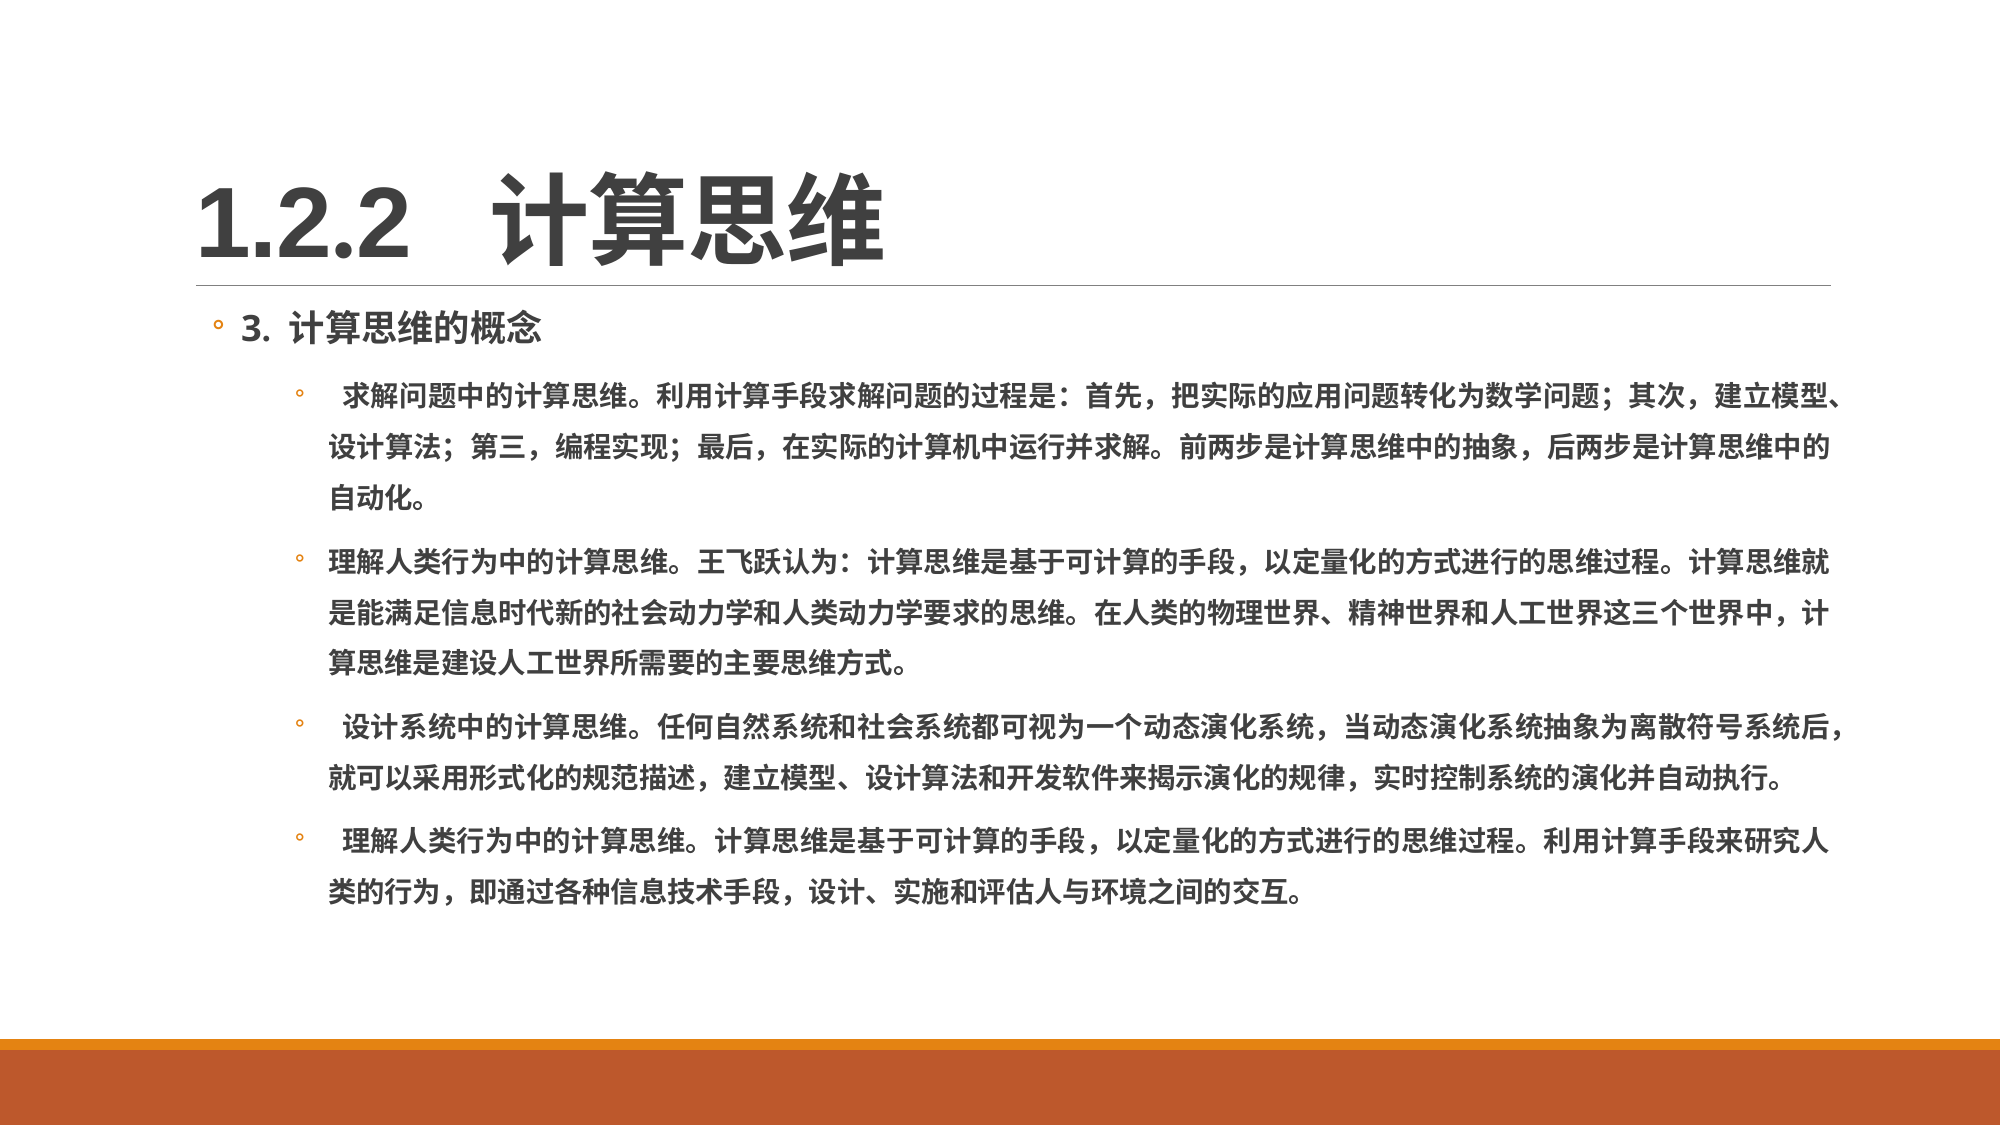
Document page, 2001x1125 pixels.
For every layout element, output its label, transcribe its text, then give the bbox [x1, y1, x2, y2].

title 1.2.2 计算思维 [180, 47, 1830, 285]
list 3. 计算思维的概念 求解问题中的计算思维。利用计算手段求解问题的过程是：首先，把实际的应用问题转化为数学问题；其次，建立模型、设计算法；第三，编程实现；最后，在实际的计算机中运行并求解。前两步是计算思维中的抽象，后两步是计算思维中的自动化。 理解人类行为中的计算思维。王飞跃认为：计算思维是基于可计算的手段，以定量化的方式进行的思维过程。计算思维就是能满足信息时代新的社会动力学和人类动力学要求的思维。在人类的物理世界、精神世界和人工世界这三个世界中，计算思维是建设人工世界所需要的主要思维方式。 设计系统中的计算思维。任何自然系统和社会系统都可视为一个动态演化系统，当动态演化系统抽象为离散符号系统后，就可以采用形式化的规范描述，建立模型、设计算法和开发软件来揭示演化的规律，实时控制系统的演化并自动执行。 理解人类行为中的计算思维。计算思维是基于可计算的手段，以定量化的方式进行的思维过程。利用计算手段来研究人类的行为，即通过各种信息技术手段，设计、实施和评估人与环境之间的交互。 [180, 302, 1830, 963]
